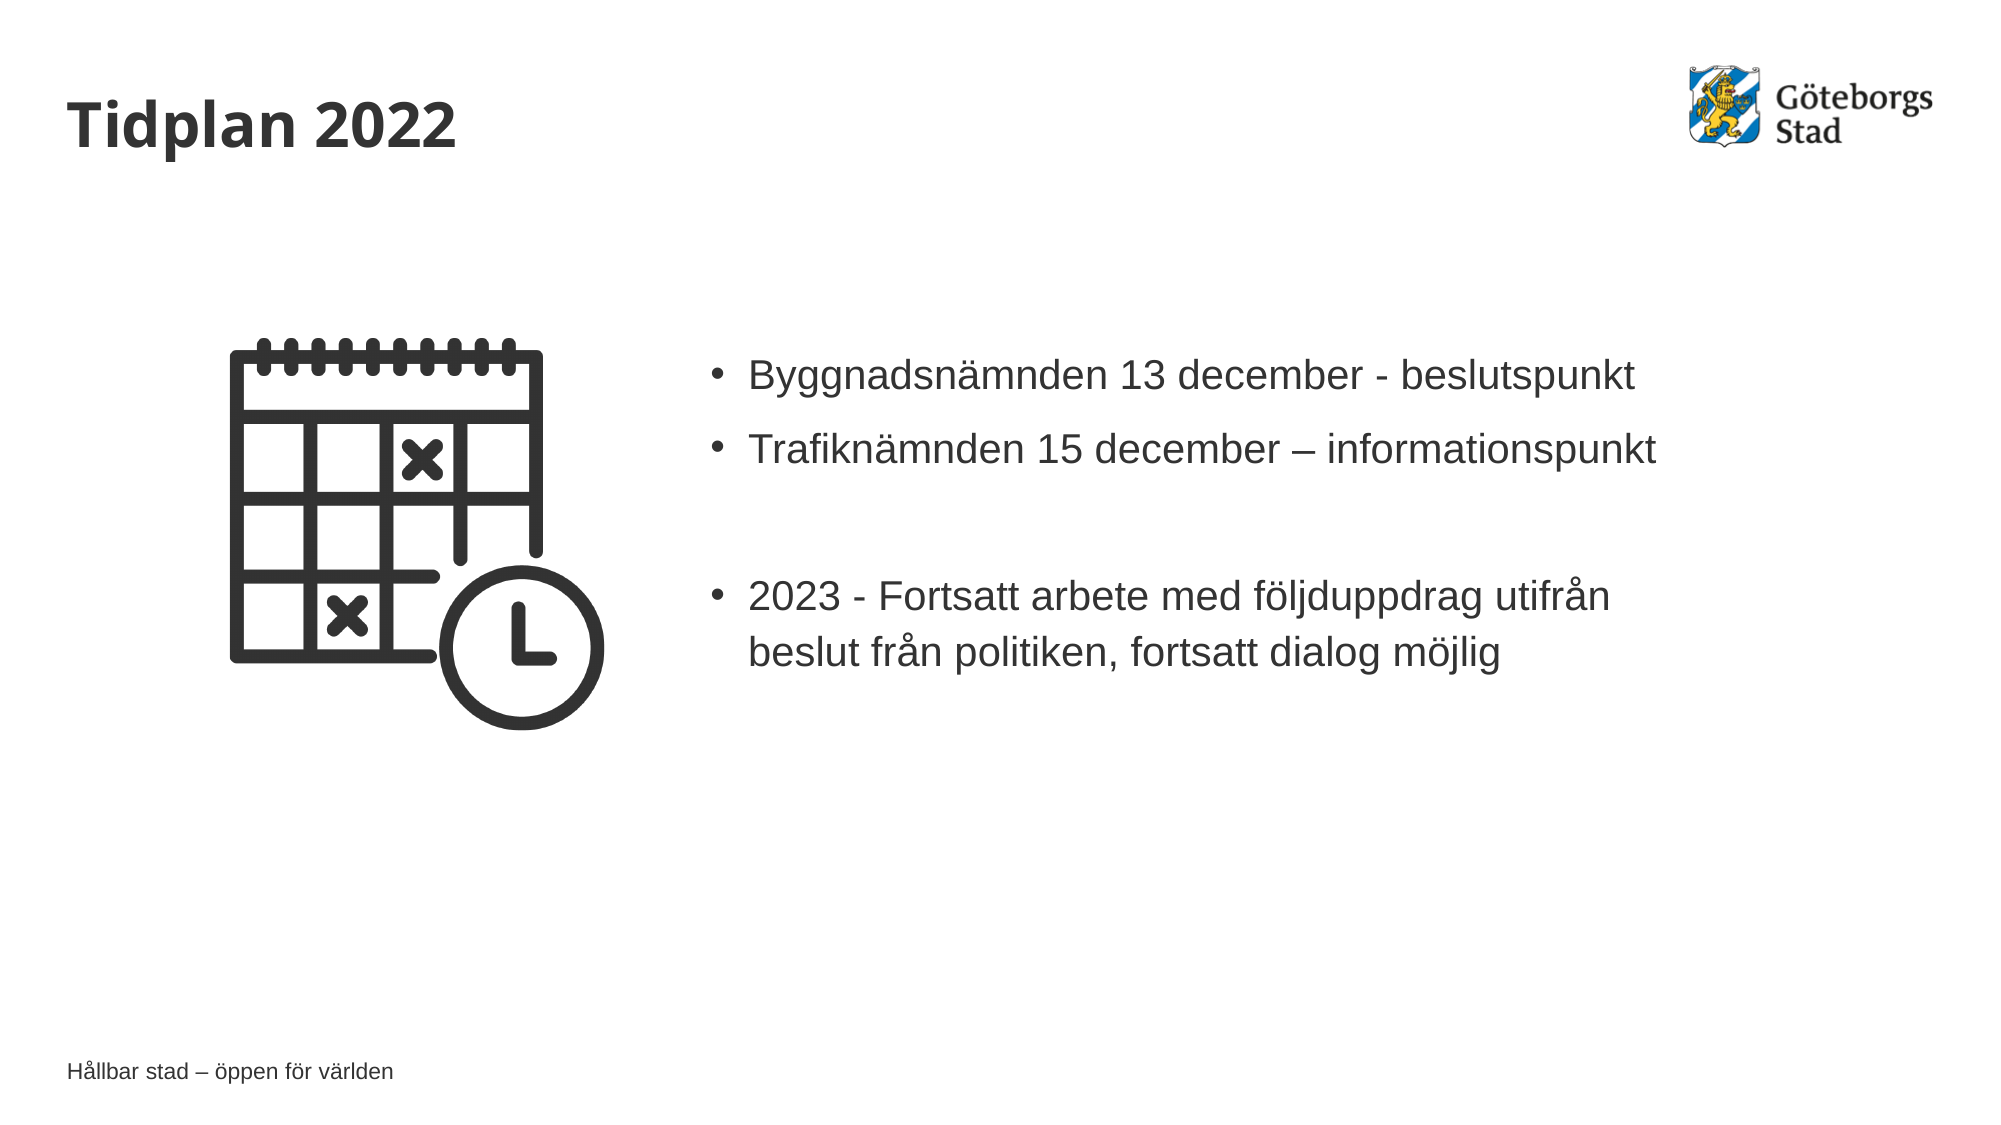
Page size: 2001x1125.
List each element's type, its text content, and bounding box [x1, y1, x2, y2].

picture [1689, 65, 1933, 148]
title Tidplan 2022 [66, 66, 1572, 188]
picture [0, 170, 736, 906]
list Byggnadsnämnden 13 december - beslutspunkt Trafiknämnden 15 december – informationspunkt 2023 - Fortsatt arbete med följduppdrag utifrån beslut från politiken, fortsatt dialog möjlig [710, 342, 1721, 1031]
